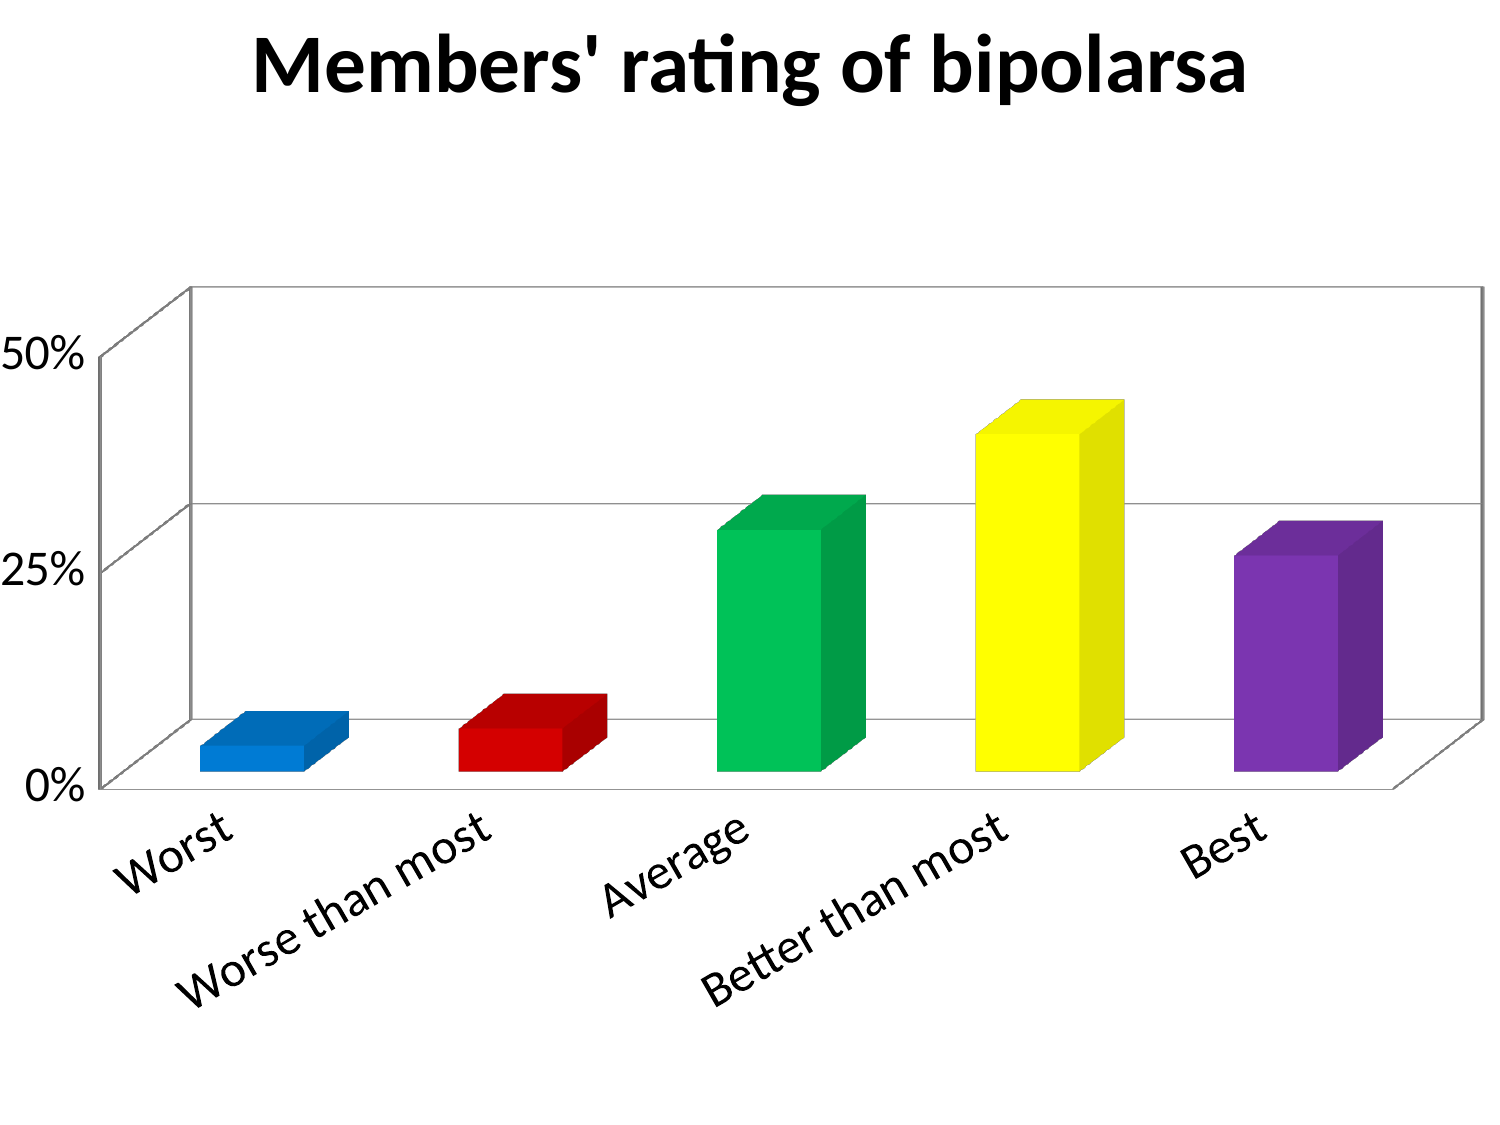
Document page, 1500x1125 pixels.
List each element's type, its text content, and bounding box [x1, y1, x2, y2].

text_box Members' rating of bipolarsa [160, 1, 1341, 117]
chart [0, 207, 1500, 1125]
